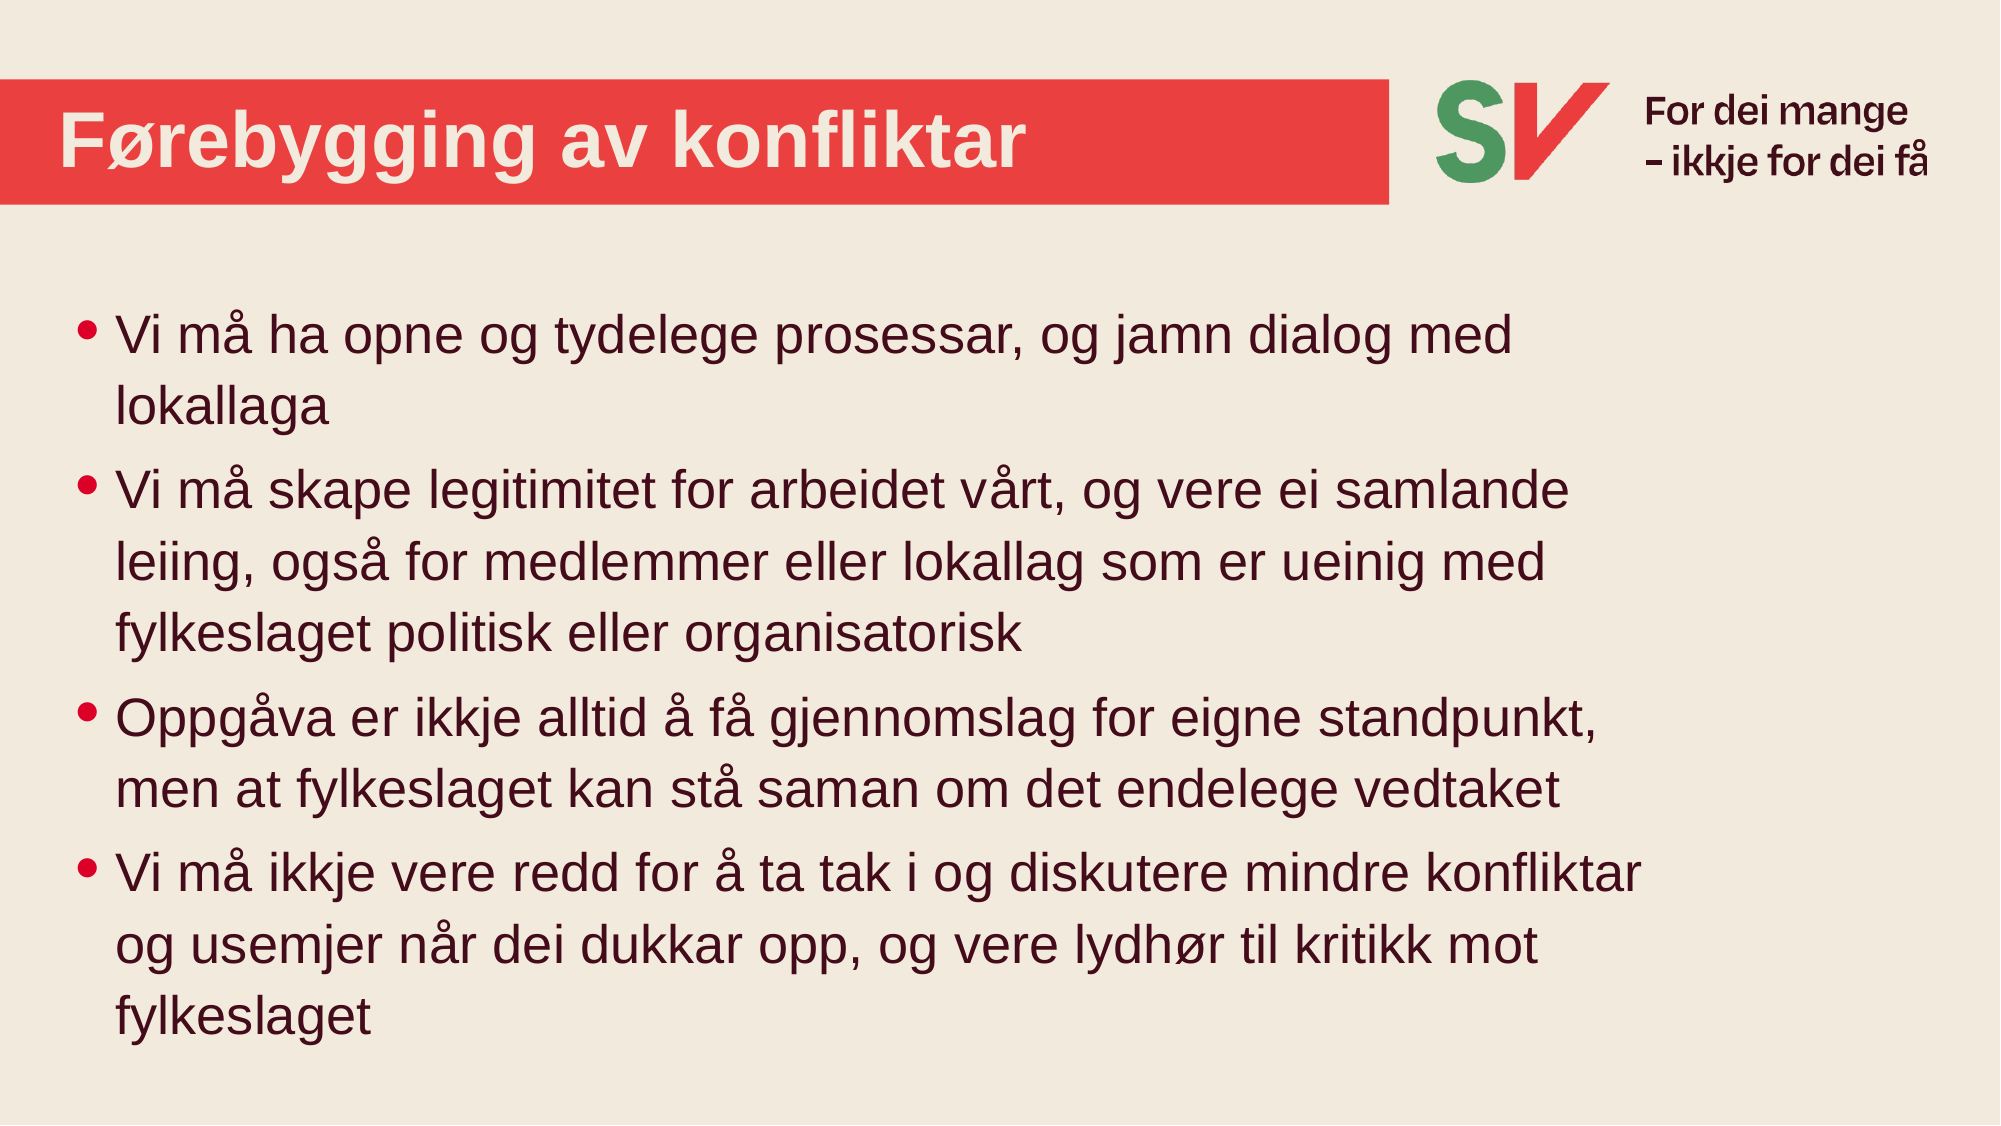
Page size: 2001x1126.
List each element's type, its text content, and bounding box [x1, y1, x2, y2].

list Vi må ha opne og tydelege prosessar, og jamn dialog med lokallaga Vi må skape legitimitet for arbeidet vårt, og vere ei samlande leiing, også for medlemmer eller lokallag som er ueinig med fylkeslaget politisk eller organisatorisk Oppgåva er ikkje alltid å få gjennomslag for eigne standpunkt, men at fylkeslaget kan stå saman om det endelege vedtaket Vi må ikkje vere redd for å ta tak i og diskutere mindre konfliktar og usemjer når dei dukkar opp, og vere lydhør til kritikk mot fylkeslaget [74, 292, 1658, 1058]
title Førebygging av konfliktar [0, 78, 1390, 206]
